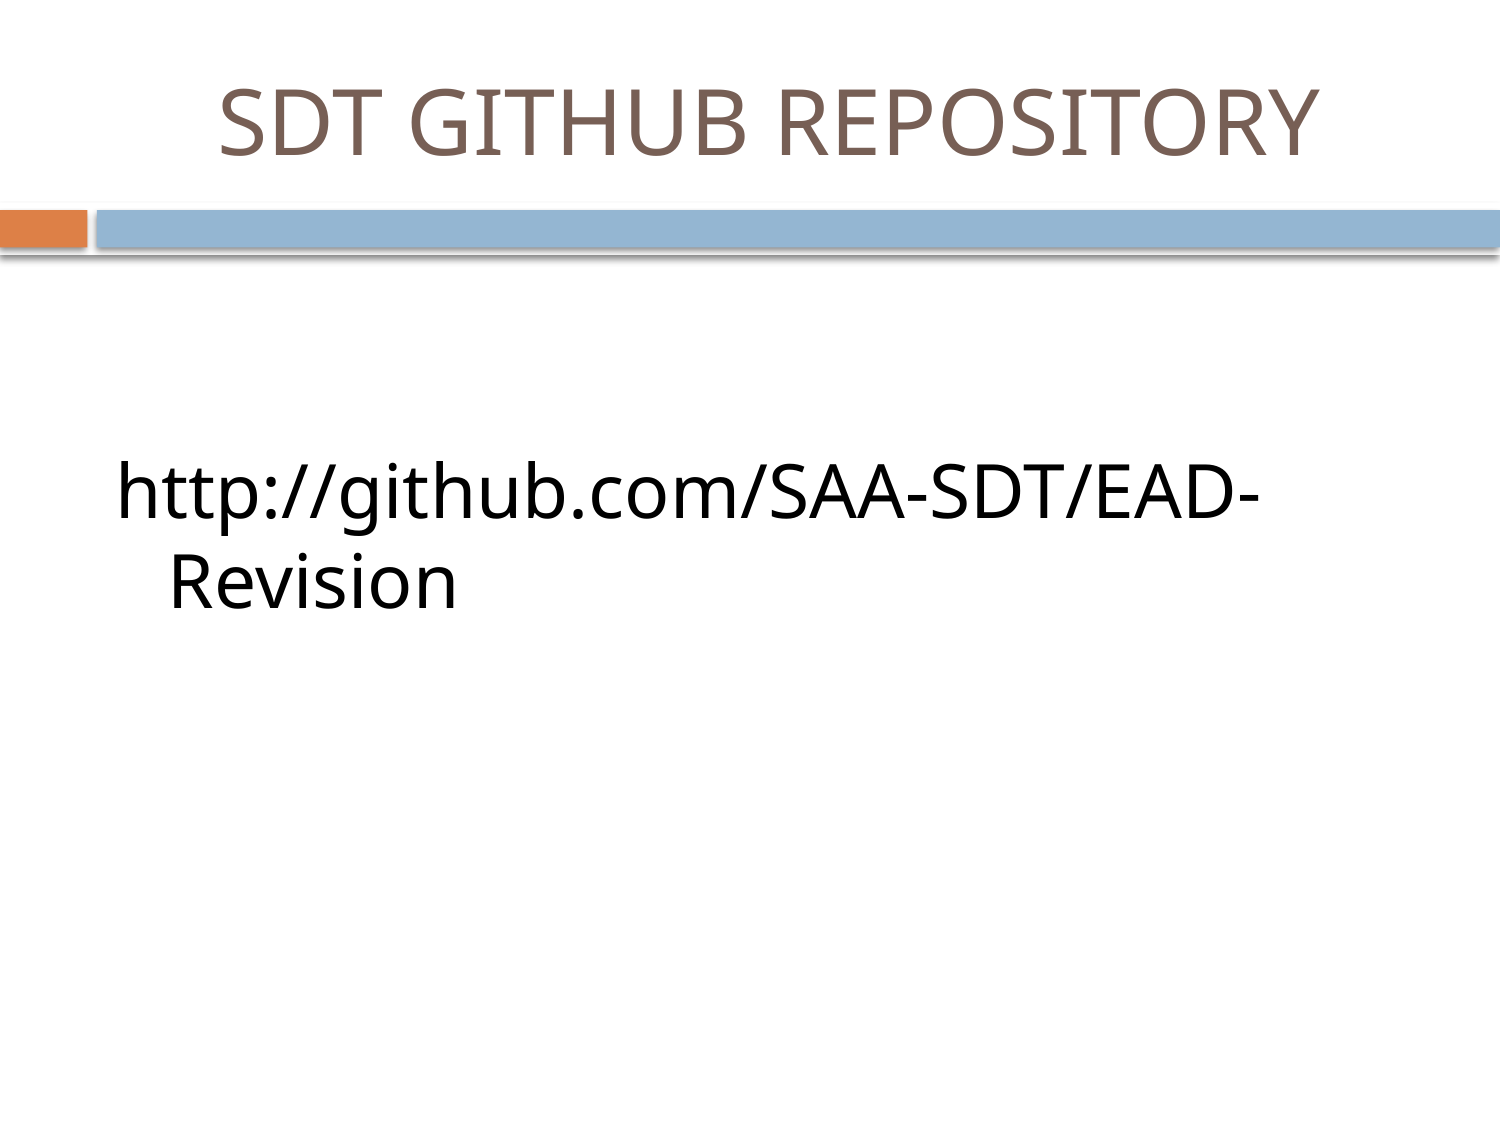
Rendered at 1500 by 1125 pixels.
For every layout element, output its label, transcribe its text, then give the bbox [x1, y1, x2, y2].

title SDT GITHUB REPOSITORY [100, 37, 1438, 200]
list http://github.com/SAA-SDT/EAD-Revision [100, 262, 1438, 1000]
